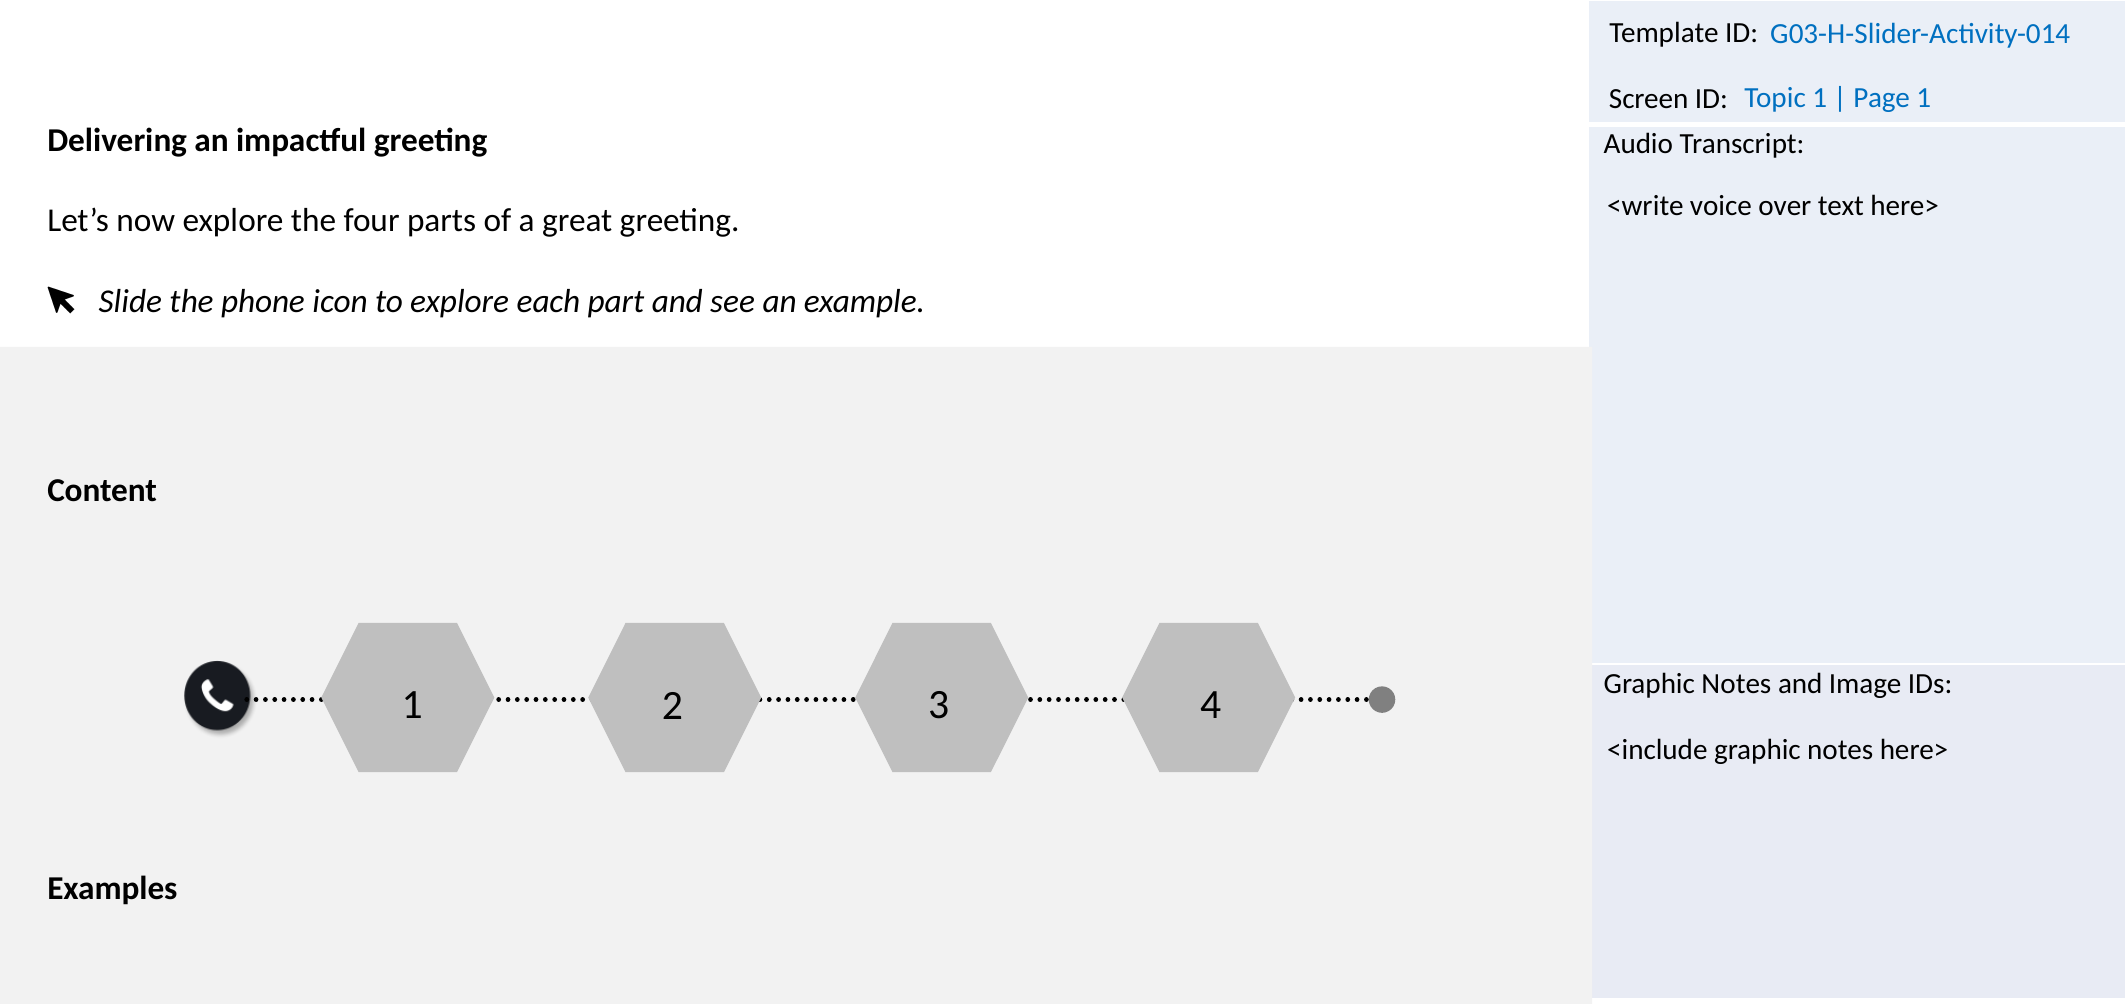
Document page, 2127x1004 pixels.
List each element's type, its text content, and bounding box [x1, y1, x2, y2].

text_box Topic 1 | Page 1 [1729, 70, 1961, 121]
text_box Slide the phone icon to explore each part and see an example. [98, 279, 1145, 366]
text_box Examples [46, 865, 432, 919]
text_box Content [46, 467, 432, 522]
text_box [0, 346, 1593, 1004]
text_box <include graphic notes here> [1592, 722, 2126, 773]
picture [38, 277, 84, 323]
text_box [183, 622, 1396, 773]
text_box Delivering an impactful greeting Let’s now explore the four parts of a great greeting. [46, 117, 1478, 285]
text_box G03-H-Slider-Activity-014 [1755, 6, 2126, 57]
text_box <write voice over text here> [1592, 178, 2126, 229]
